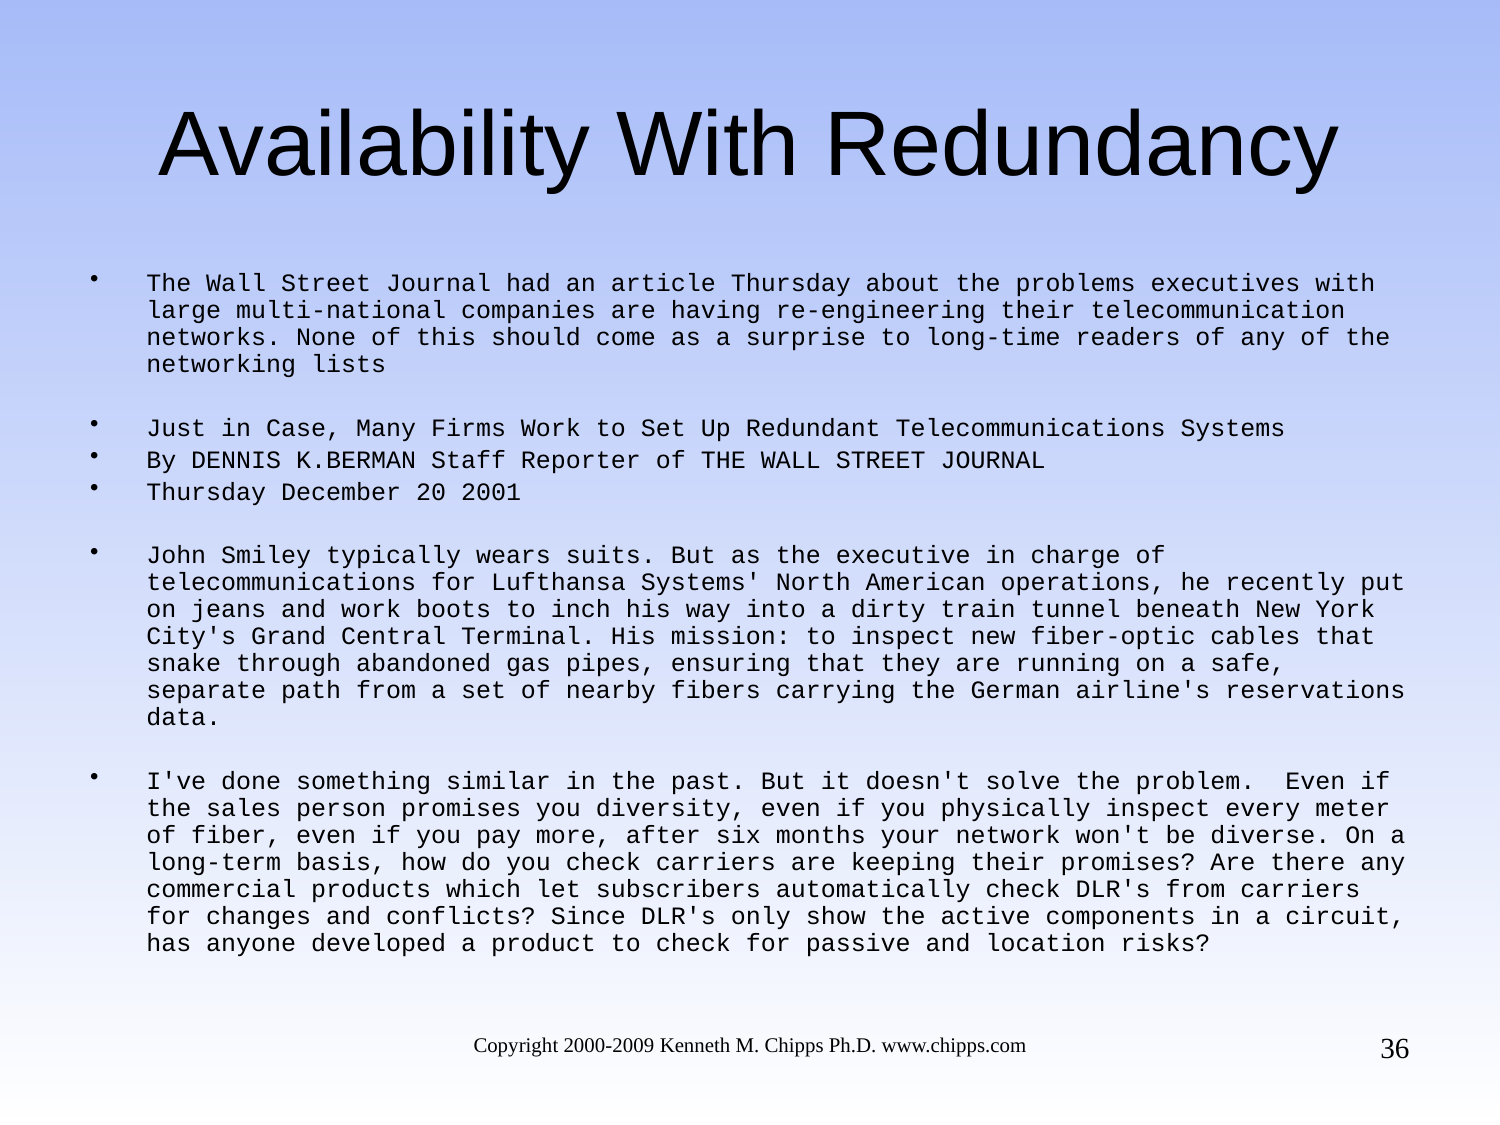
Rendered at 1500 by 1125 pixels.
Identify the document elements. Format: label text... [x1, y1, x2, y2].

footer Copyright 2000-2009 Kenneth M. Chipps Ph.D. www.chipps.com [449, 1024, 1051, 1103]
list The Wall Street Journal had an article Thursday about the problems executives with large multi-national companies are having re-engineering their telecommunication networks. None of this should come as a surprise to long-time readers of any of the networking lists Just in Case, Many Firms Work to Set Up Redundant Telecommunications Systems By DENNIS K.BERMAN Staff Reporter of THE WALL STREET JOURNAL Thursday December 20 2001 John Smiley typically wears suits. But as the executive in charge of telecommunications for Lufthansa Systems' North American operations, he recently put on jeans and work boots to inch his way into a dirty train tunnel beneath New York City's Grand Central Terminal. His mission: to inspect new fiber-optic cables that snake through abandoned gas pipes, ensuring that they are running on a safe, separate path from a set of nearby fibers carrying the German airline's reservations data. I've done something similar in the past. But it doesn't solve the problem. Even if the sales person promises you diversity, even if you physically inspect every meter of fiber, even if you pay more, after six months your network won't be diverse. On a long-term basis, how do you check carriers are keeping their promises? Are there any commercial products which let subscribers automatically check DLR's from carriers for changes and conflicts? Since DLR's only show the active components in a circuit, has anyone developed a product to check for passive and location risks? [75, 262, 1425, 1005]
slide_number 36 [1074, 1021, 1426, 1101]
title Availability With Redundancy [75, 45, 1425, 233]
